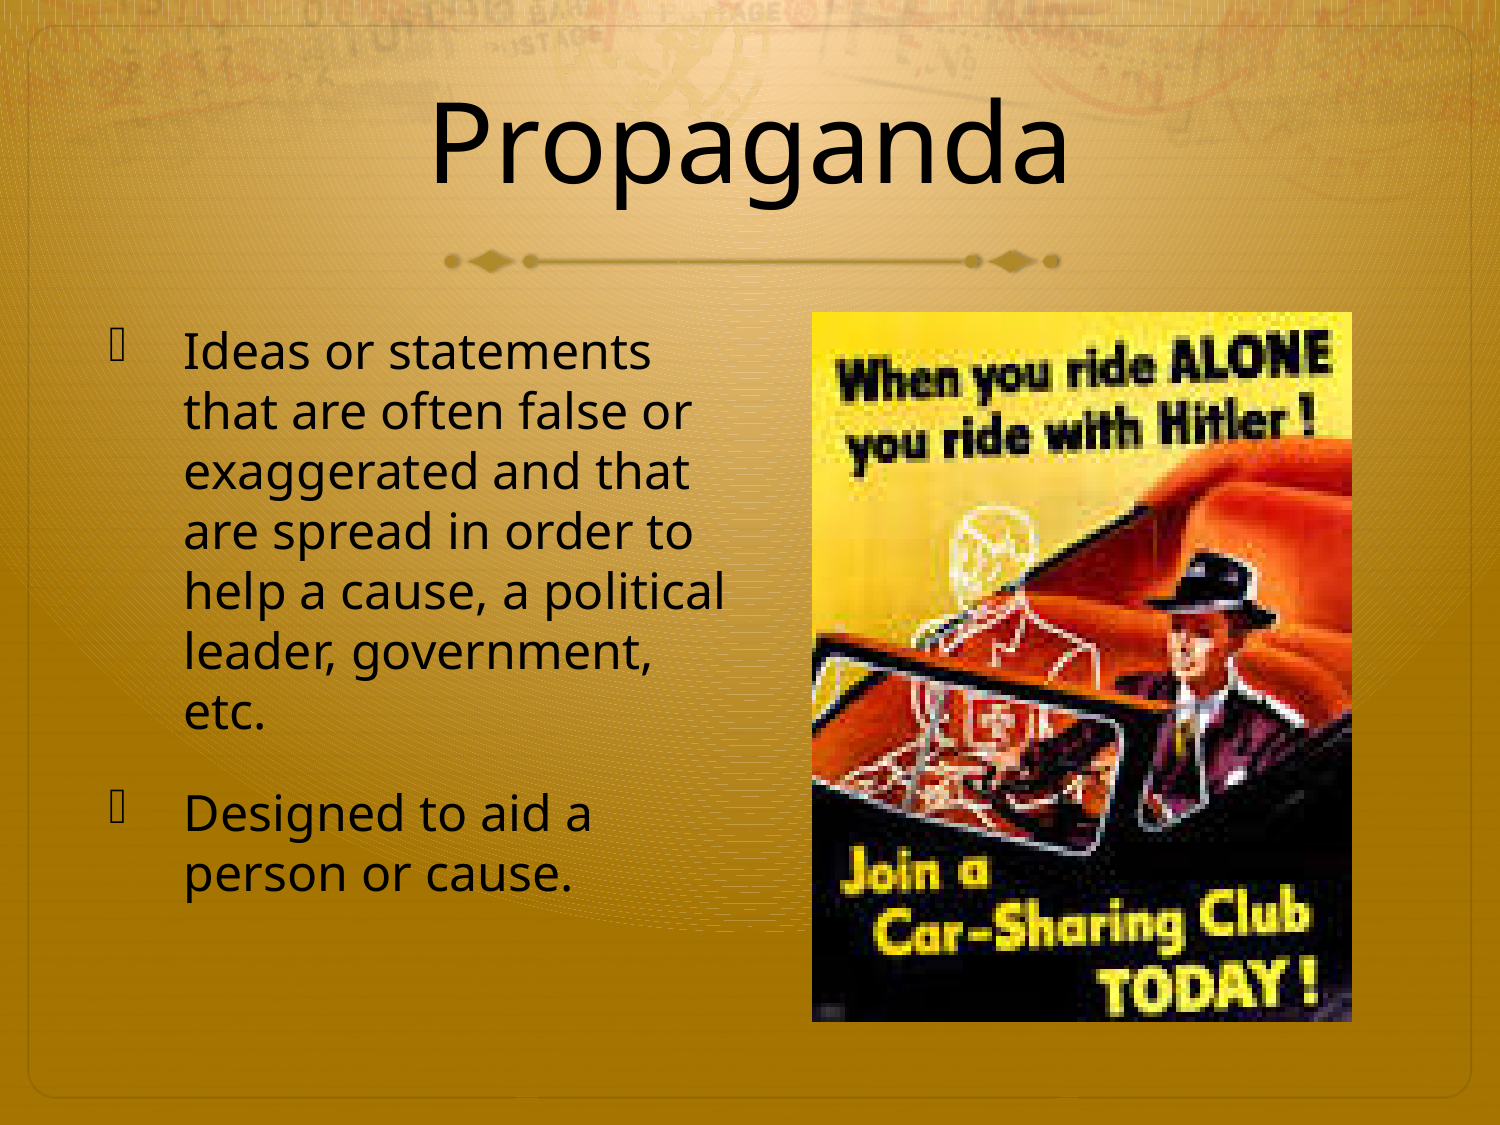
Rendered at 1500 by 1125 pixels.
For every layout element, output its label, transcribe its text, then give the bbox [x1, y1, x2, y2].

list Ideas or statements that are often false or exaggerated and that are spread in order to help a cause, a political leader, government, etc. Designed to aid a person or cause. [93, 312, 763, 988]
picture [0, 0, 1500, 1125]
title Propaganda [93, 45, 1407, 233]
